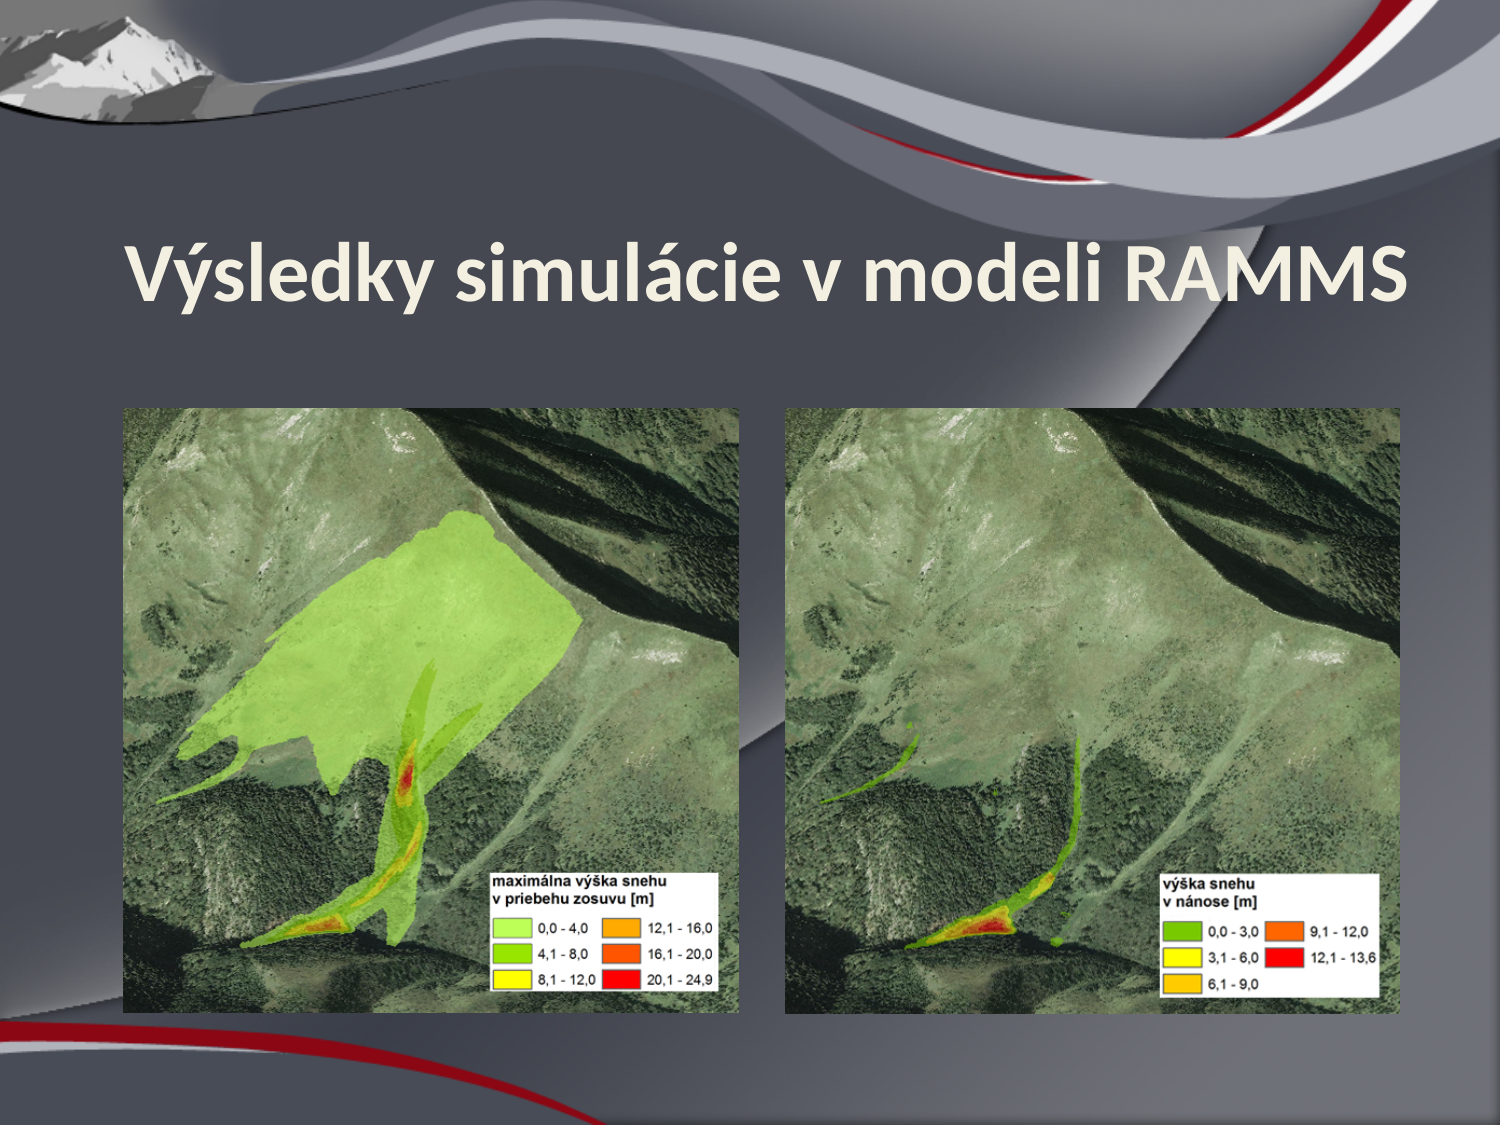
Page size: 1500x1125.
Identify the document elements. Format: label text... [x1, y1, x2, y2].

picture [0, 0, 1500, 1125]
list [123, 408, 739, 1013]
title Výsledky simulácie v modeli RAMMS [88, 208, 1447, 327]
